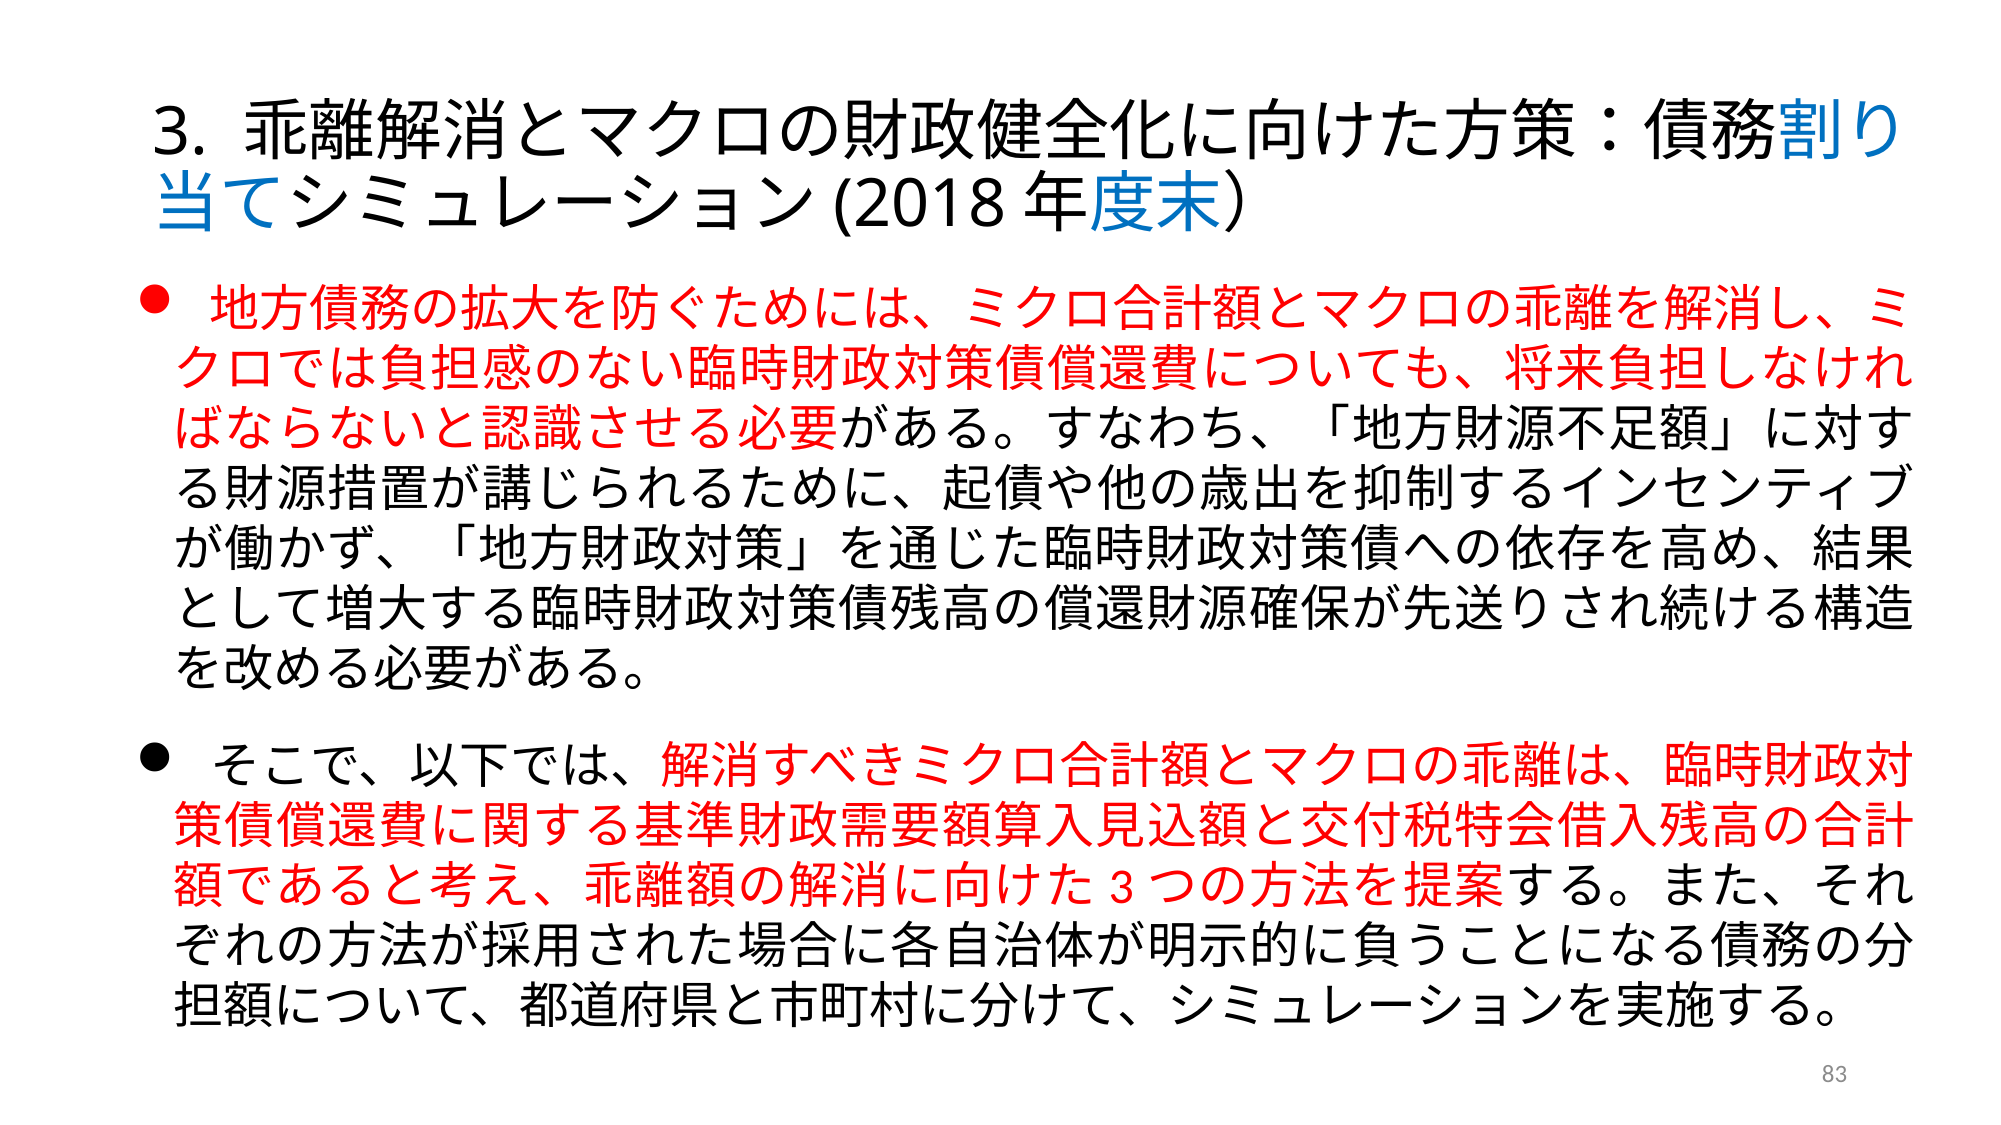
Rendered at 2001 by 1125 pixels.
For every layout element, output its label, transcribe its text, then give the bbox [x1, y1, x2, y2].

slide_number 83 [1412, 1042, 1863, 1103]
title 3. 乖離解消とマクロの財政健全化に向けた方策：債務割り当てシミュレーション(2018年度末） [137, 59, 1959, 278]
list 地方債務の拡大を防ぐためには、ミクロ合計額とマクロの乖離を解消し、ミクロでは負担感のない臨時財政対策債償還費についても、将来負担しなければならないと認識させる必要がある。すなわち、「地方財源不足額」に対する財源措置が講じられるために、起債や他の歳出を抑制するインセンティブが働かず、「地方財政対策」を通じた臨時財政対策債への依存を高め、結果として増大する臨時財政対策債残高の償還財源確保が先送りされ続ける構造を改める必要がある。 そこで、以下では、解消すべきミクロ合計額とマクロの乖離は、臨時財政対策債償還費に関する基準財政需要額算入見込額と交付税特会借入残高の合計額であると考え、乖離額の解消に向けた3つの方法を提案する。また、それぞれの方法が採用された場合に各自治体が明示的に負うことになる債務の分担額について、都道府県と市町村に分けて、シミュレーションを実施する。 [121, 268, 1930, 983]
